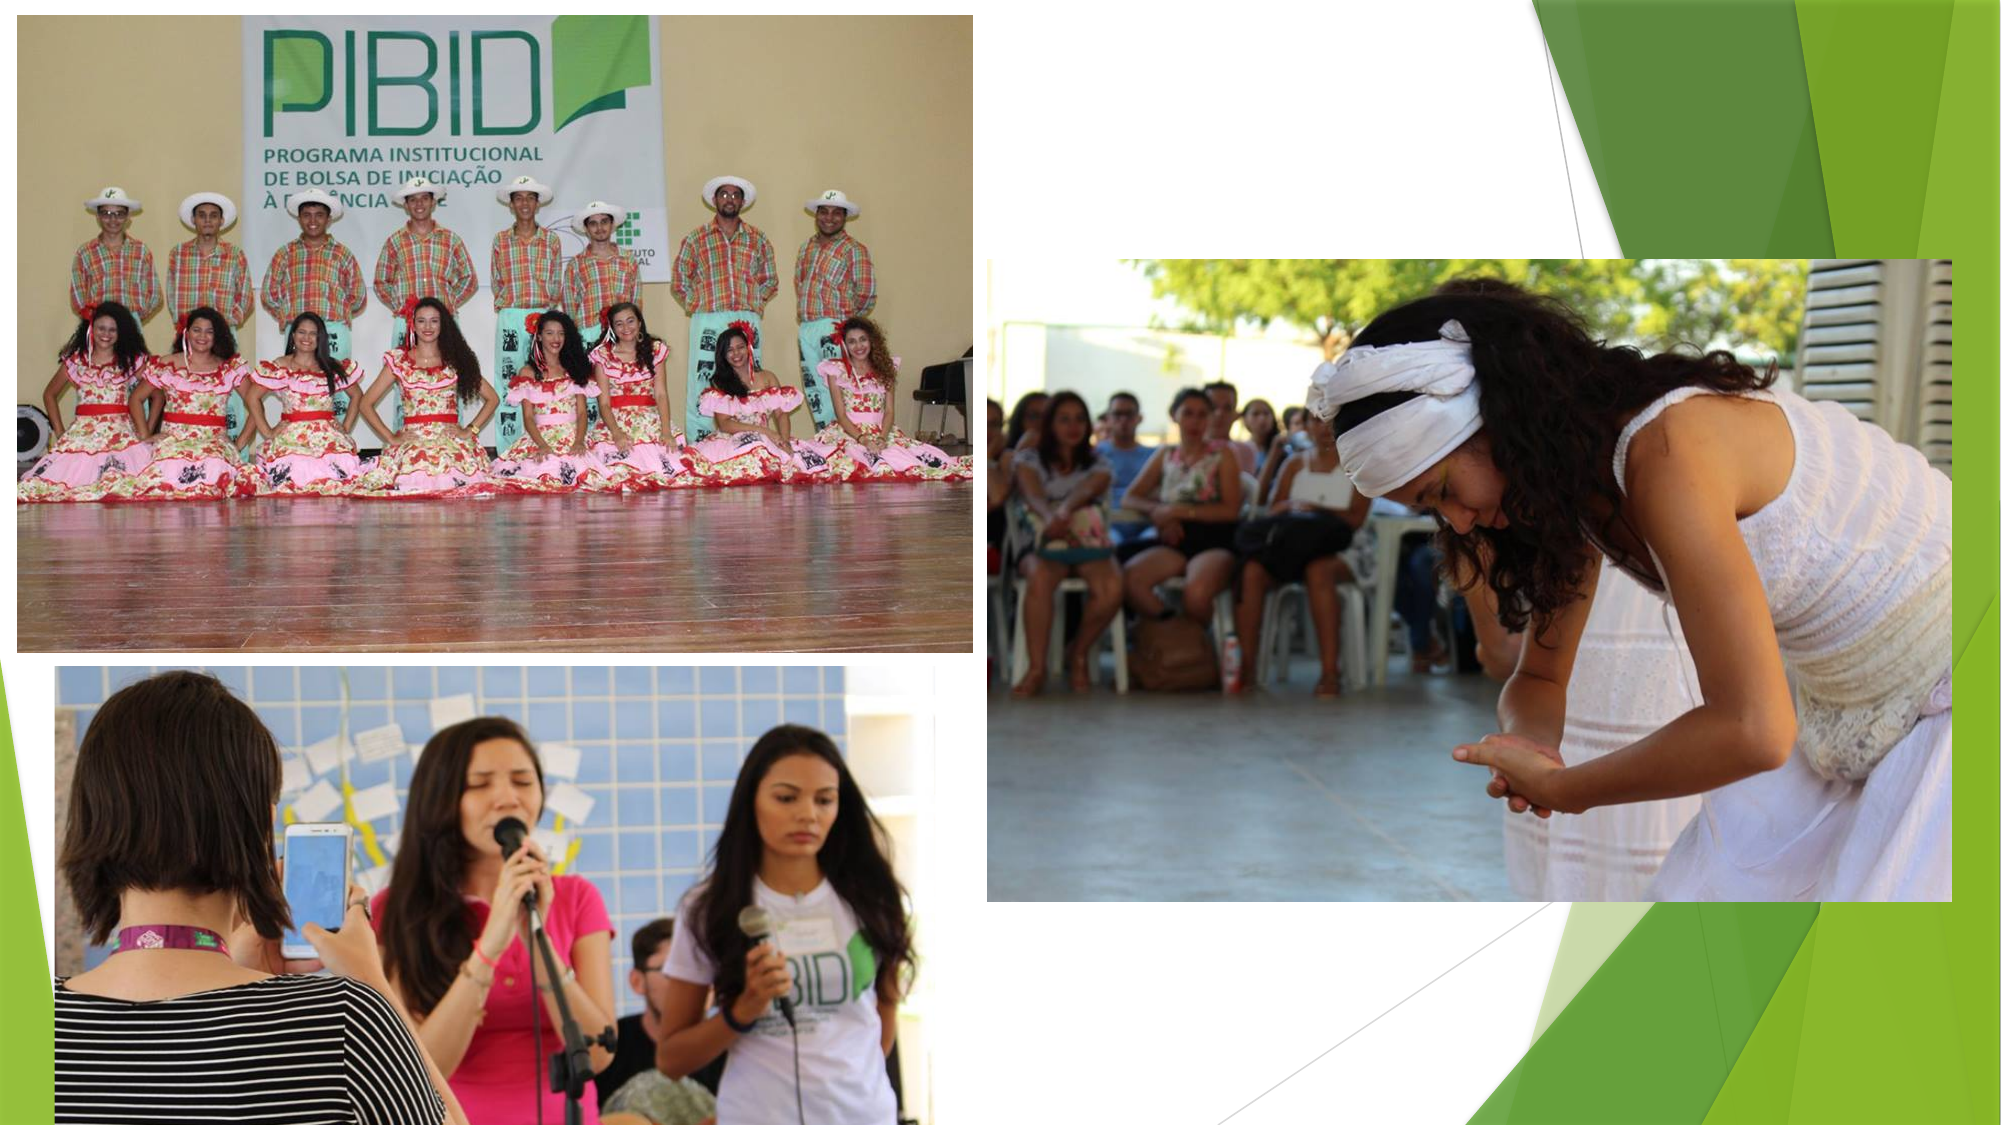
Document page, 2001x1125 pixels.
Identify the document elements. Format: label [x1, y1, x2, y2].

picture [987, 258, 1952, 903]
list [16, 15, 973, 653]
picture [53, 665, 936, 1125]
